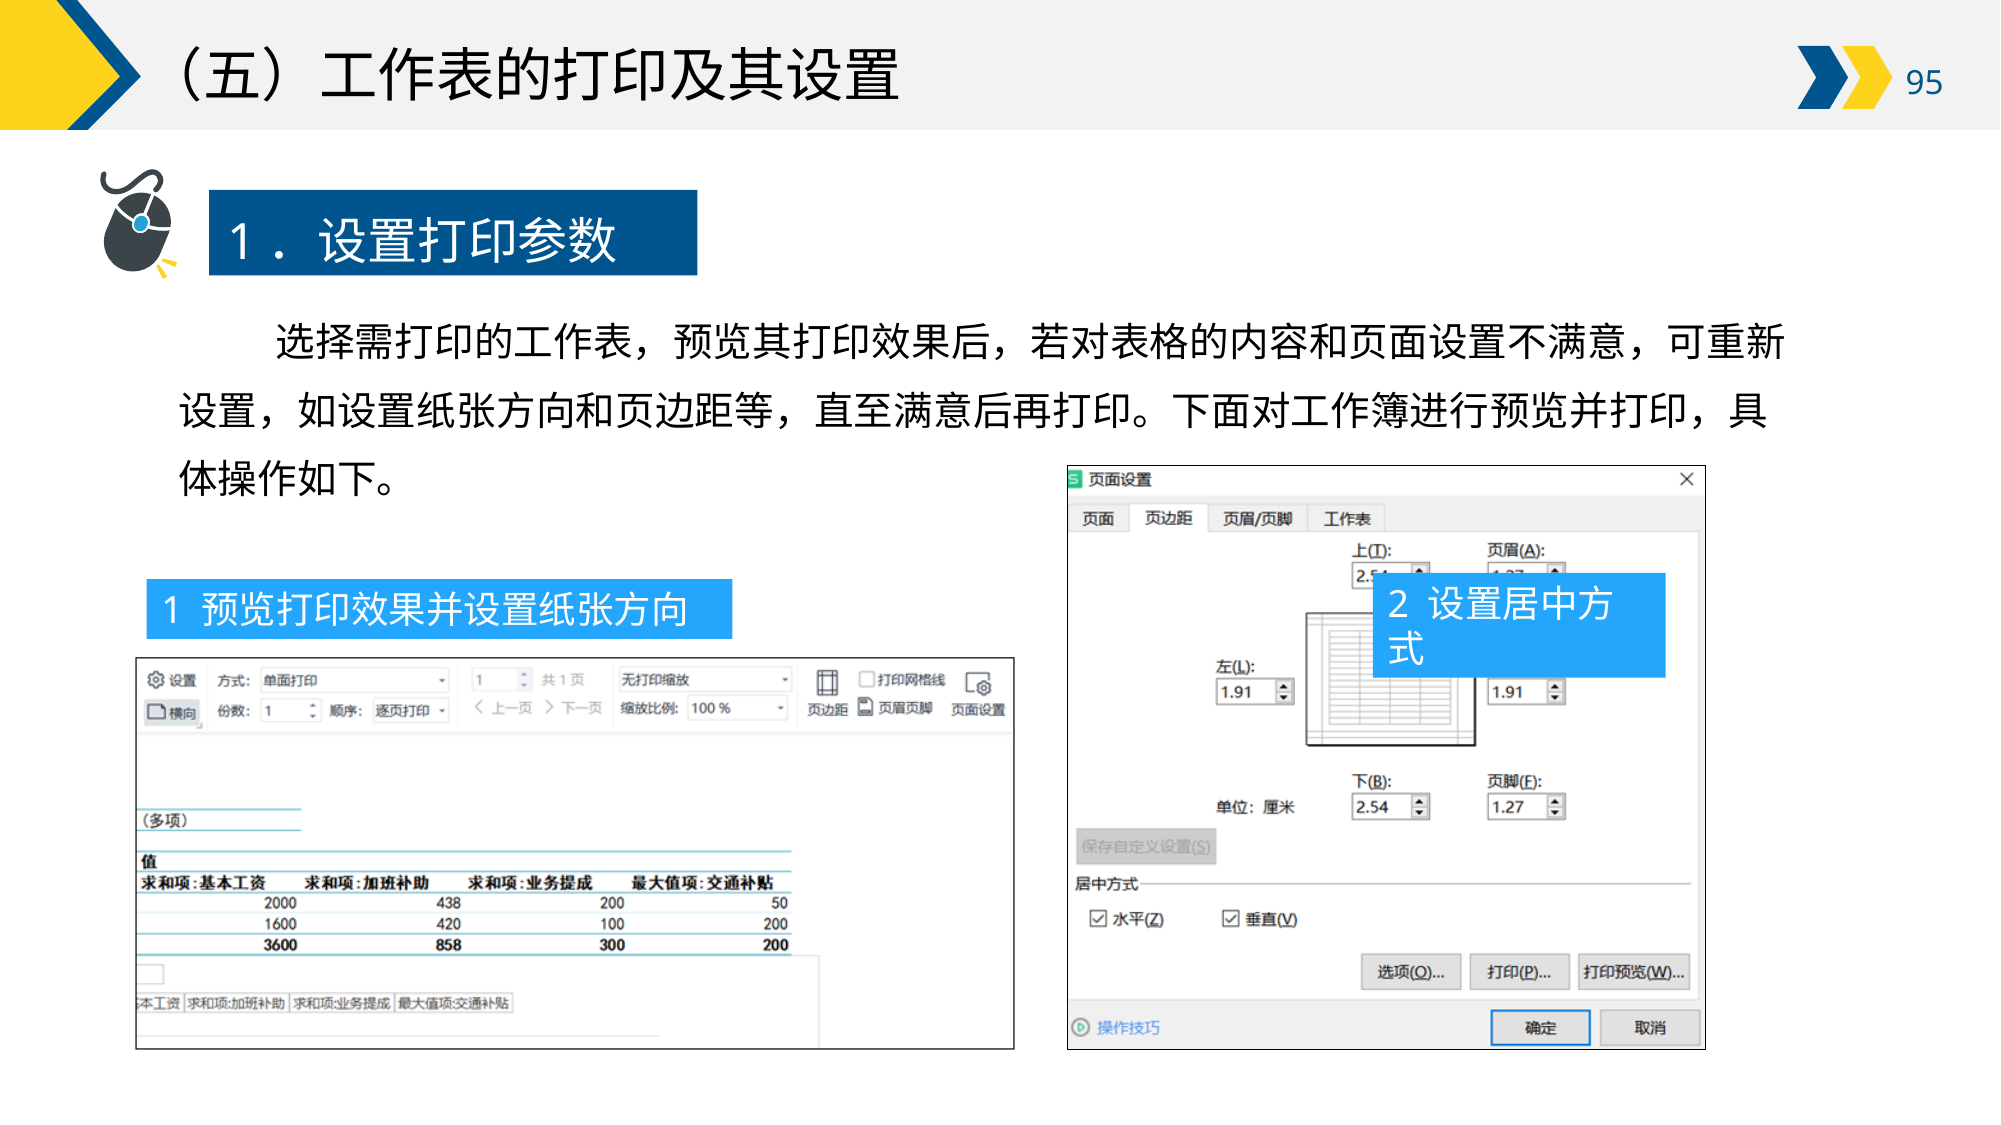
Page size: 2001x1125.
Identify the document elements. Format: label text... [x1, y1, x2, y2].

text_box 1 预览打印效果并设置纸张方向 [146, 579, 733, 639]
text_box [99, 169, 178, 279]
text_box 1．设置打印参数 [109, 184, 1900, 326]
title （五）工作表的打印及其设置 [129, 35, 1900, 120]
text_box 选择需打印的工作表，预览其打印效果后，若对表格的内容和页面设置不满意，可重新设置，如设置纸张方向和页边距等，直至满意后再打印。下面对工作簿进行预览并打印，具体操作如下。 [163, 326, 1812, 511]
picture [1067, 465, 1706, 1050]
picture [133, 656, 1016, 1051]
